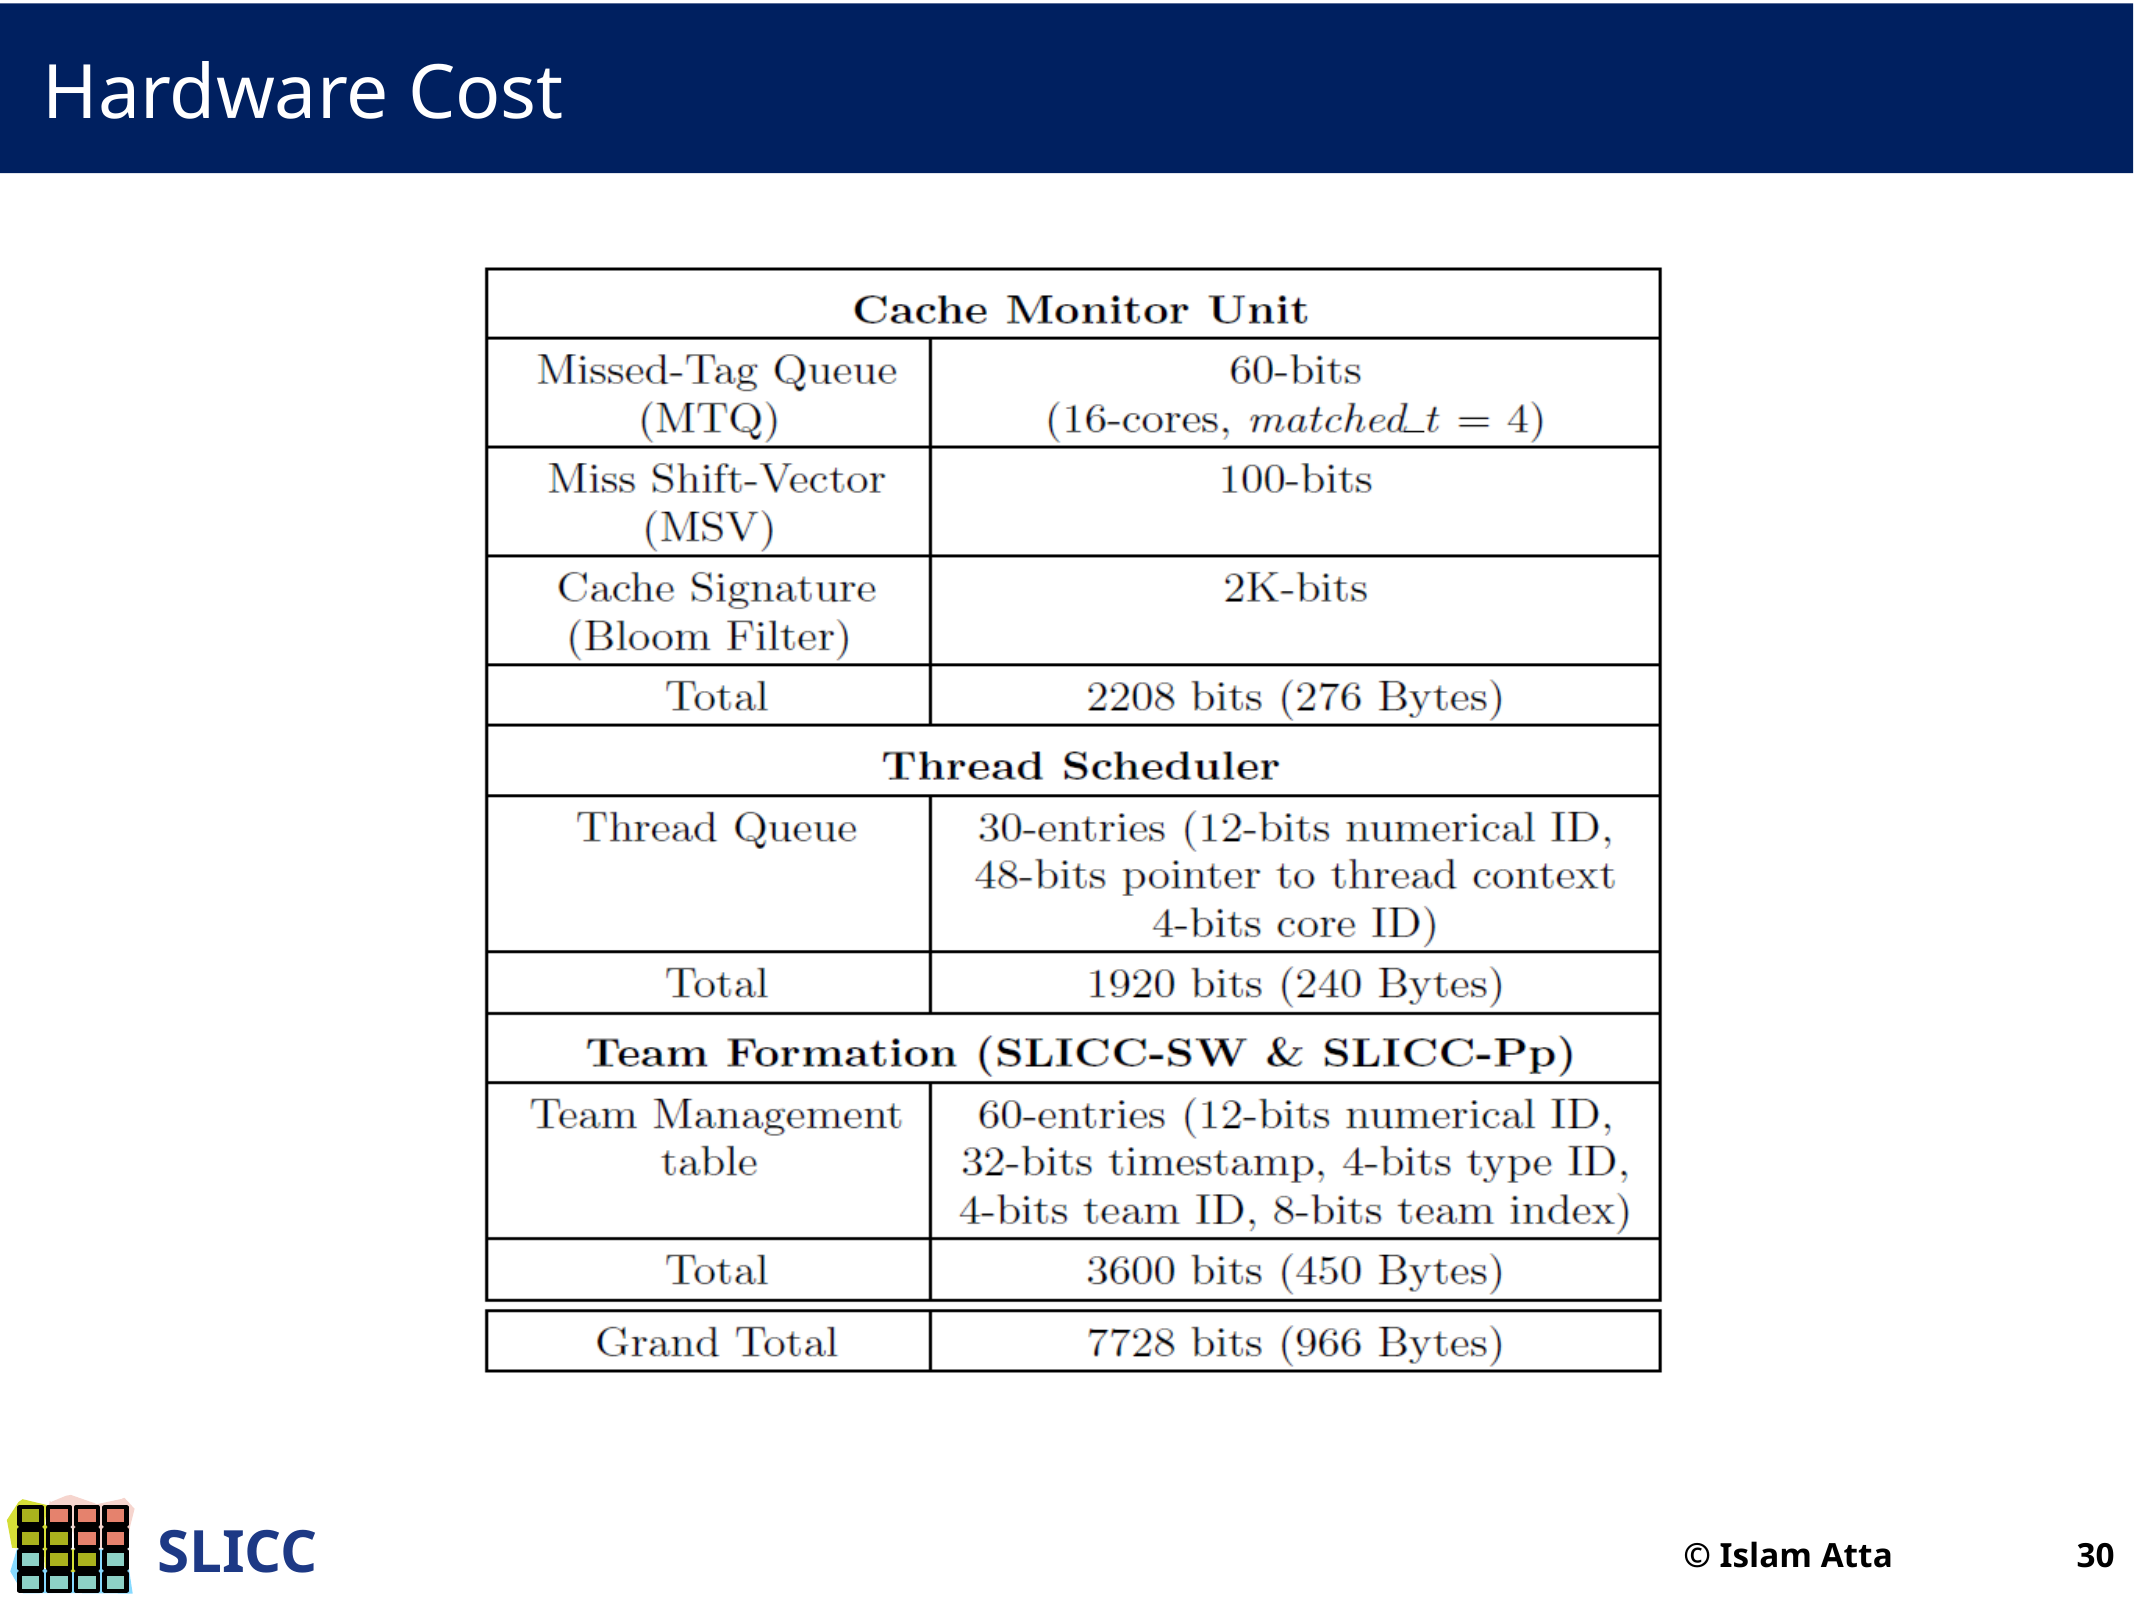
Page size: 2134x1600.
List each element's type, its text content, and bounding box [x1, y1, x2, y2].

slide_number © Islam Atta 30 [1632, 1514, 2130, 1600]
picture [475, 256, 1674, 1383]
title Hardware Cost [0, 3, 2134, 174]
